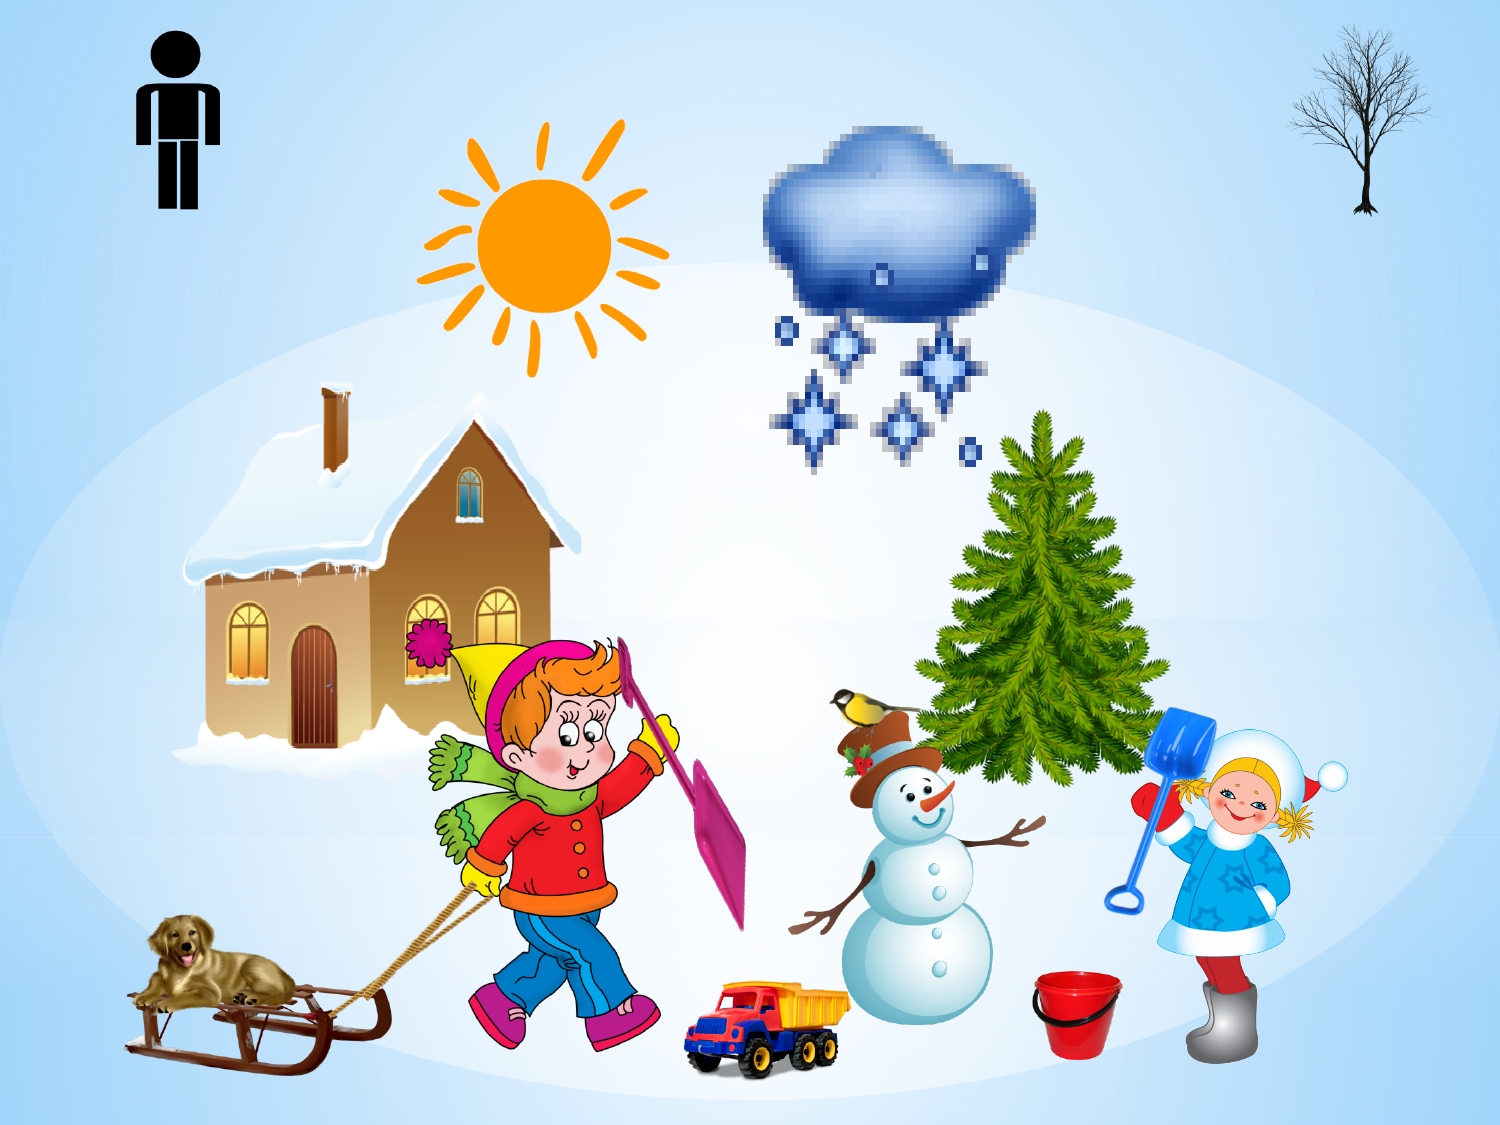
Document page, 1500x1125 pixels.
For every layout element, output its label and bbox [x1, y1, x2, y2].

picture [83, 24, 1360, 1089]
picture [1271, 18, 1447, 221]
